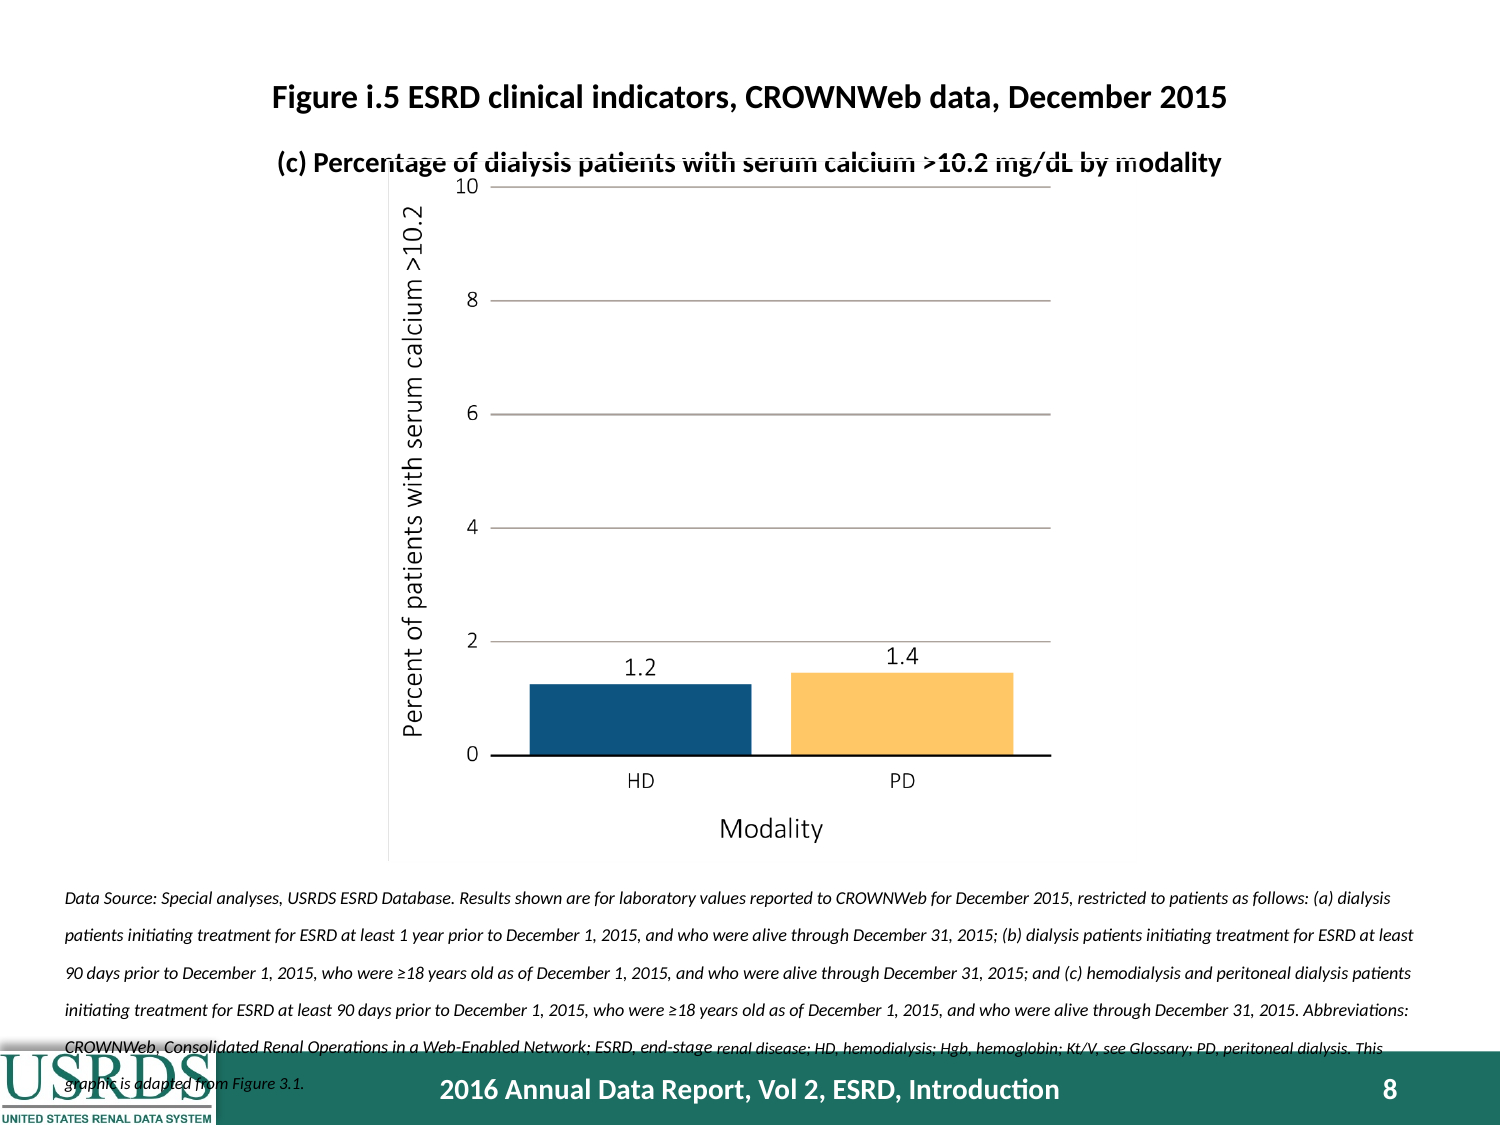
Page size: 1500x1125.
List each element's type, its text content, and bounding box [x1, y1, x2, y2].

picture [0, 1051, 216, 1125]
title Figure i.5 ESRD clinical indicators, CROWNWeb data, December 2015 (c) Percentage of dialysis patients with serum calcium >10.2 mg/dL by modality [75, 60, 1425, 185]
picture [386, 159, 1138, 863]
text_box Data Source: Special analyses, USRDS ESRD Database. Results shown are for laboratory values reported to CROWNWeb for December 2015, restricted to patients as follows: (a) dialysis patients initiating treatment for ESRD at least 1 year prior to December 1, 2015, and who were alive through December 31, 2015; (b) dialysis patients initiating treatment for ESRD at least 90 days prior to December 1, 2015, who were ≥18 years old as of December 1, 2015, and who were alive through December 31, 2015; and (c) hemodialysis and peritoneal dialysis patients initiating treatment for ESRD at least 90 days prior to December 1, 2015, who were ≥18 years old as of December 1, 2015, and who were alive through December 31, 2015. Abbreviations: CROWNWeb, Consolidated Renal Operations in a Web-Enabled Network; ESRD, end-stage renal disease; HD, hemodialysis; Hgb, hemoglobin; Kt/V, see Glossary; PD, peritoneal dialysis. This graphic is adapted from Figure 3.1. [50, 874, 1450, 1112]
footer 2016 Annual Data Report, Vol 2, ESRD, Introduction [387, 1062, 1113, 1113]
